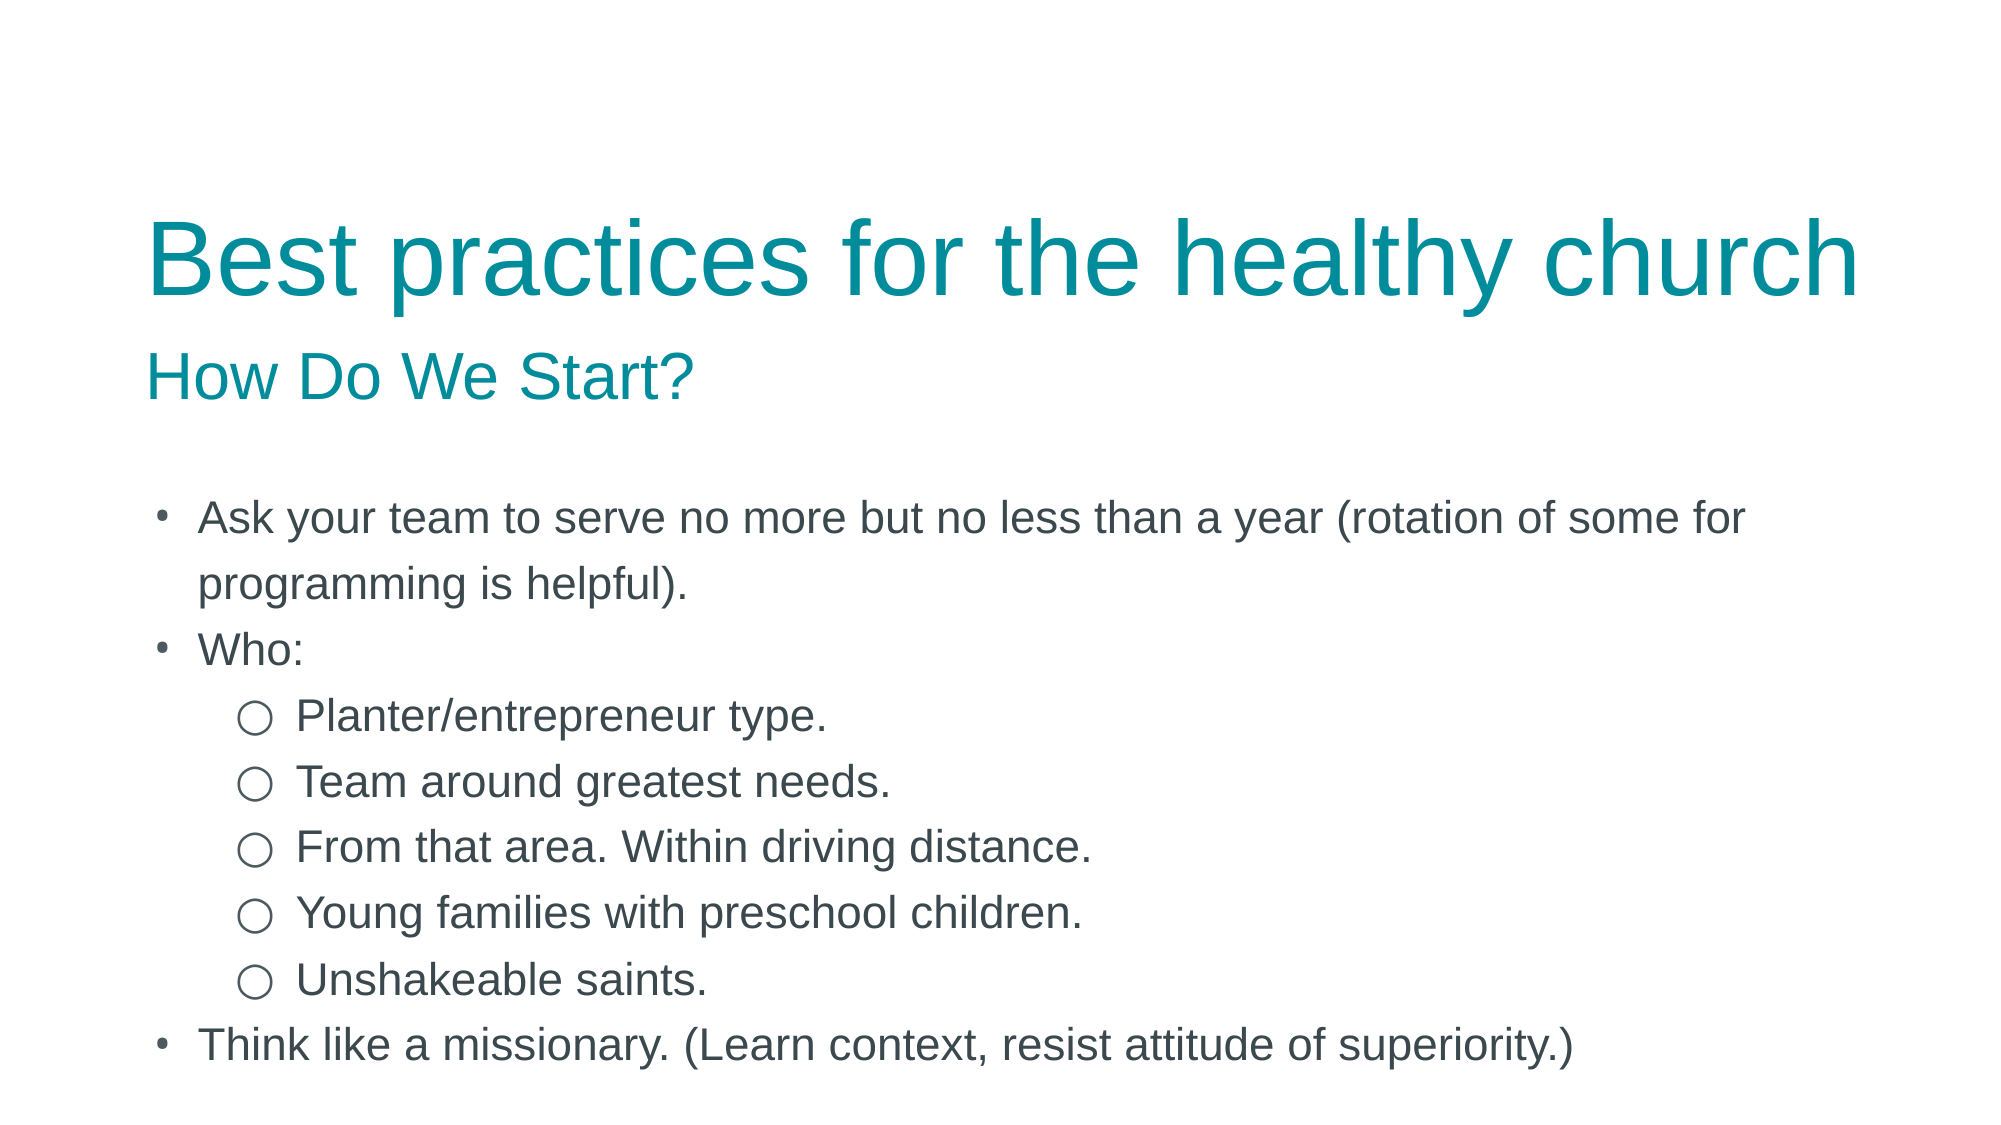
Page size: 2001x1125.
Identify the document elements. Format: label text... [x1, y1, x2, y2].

text_box Best practices for the healthy church How Do We Start? Ask your team to serve no more but no less than a year (rotation of some for programming is helpful). Who: Planter/entrepreneur type. Team around greatest needs. From that area. Within driving distance. Young families with preschool children. Unshakeable saints. Think like a missionary. (Learn context, resist attitude of superiority.) [141, 159, 1901, 1075]
